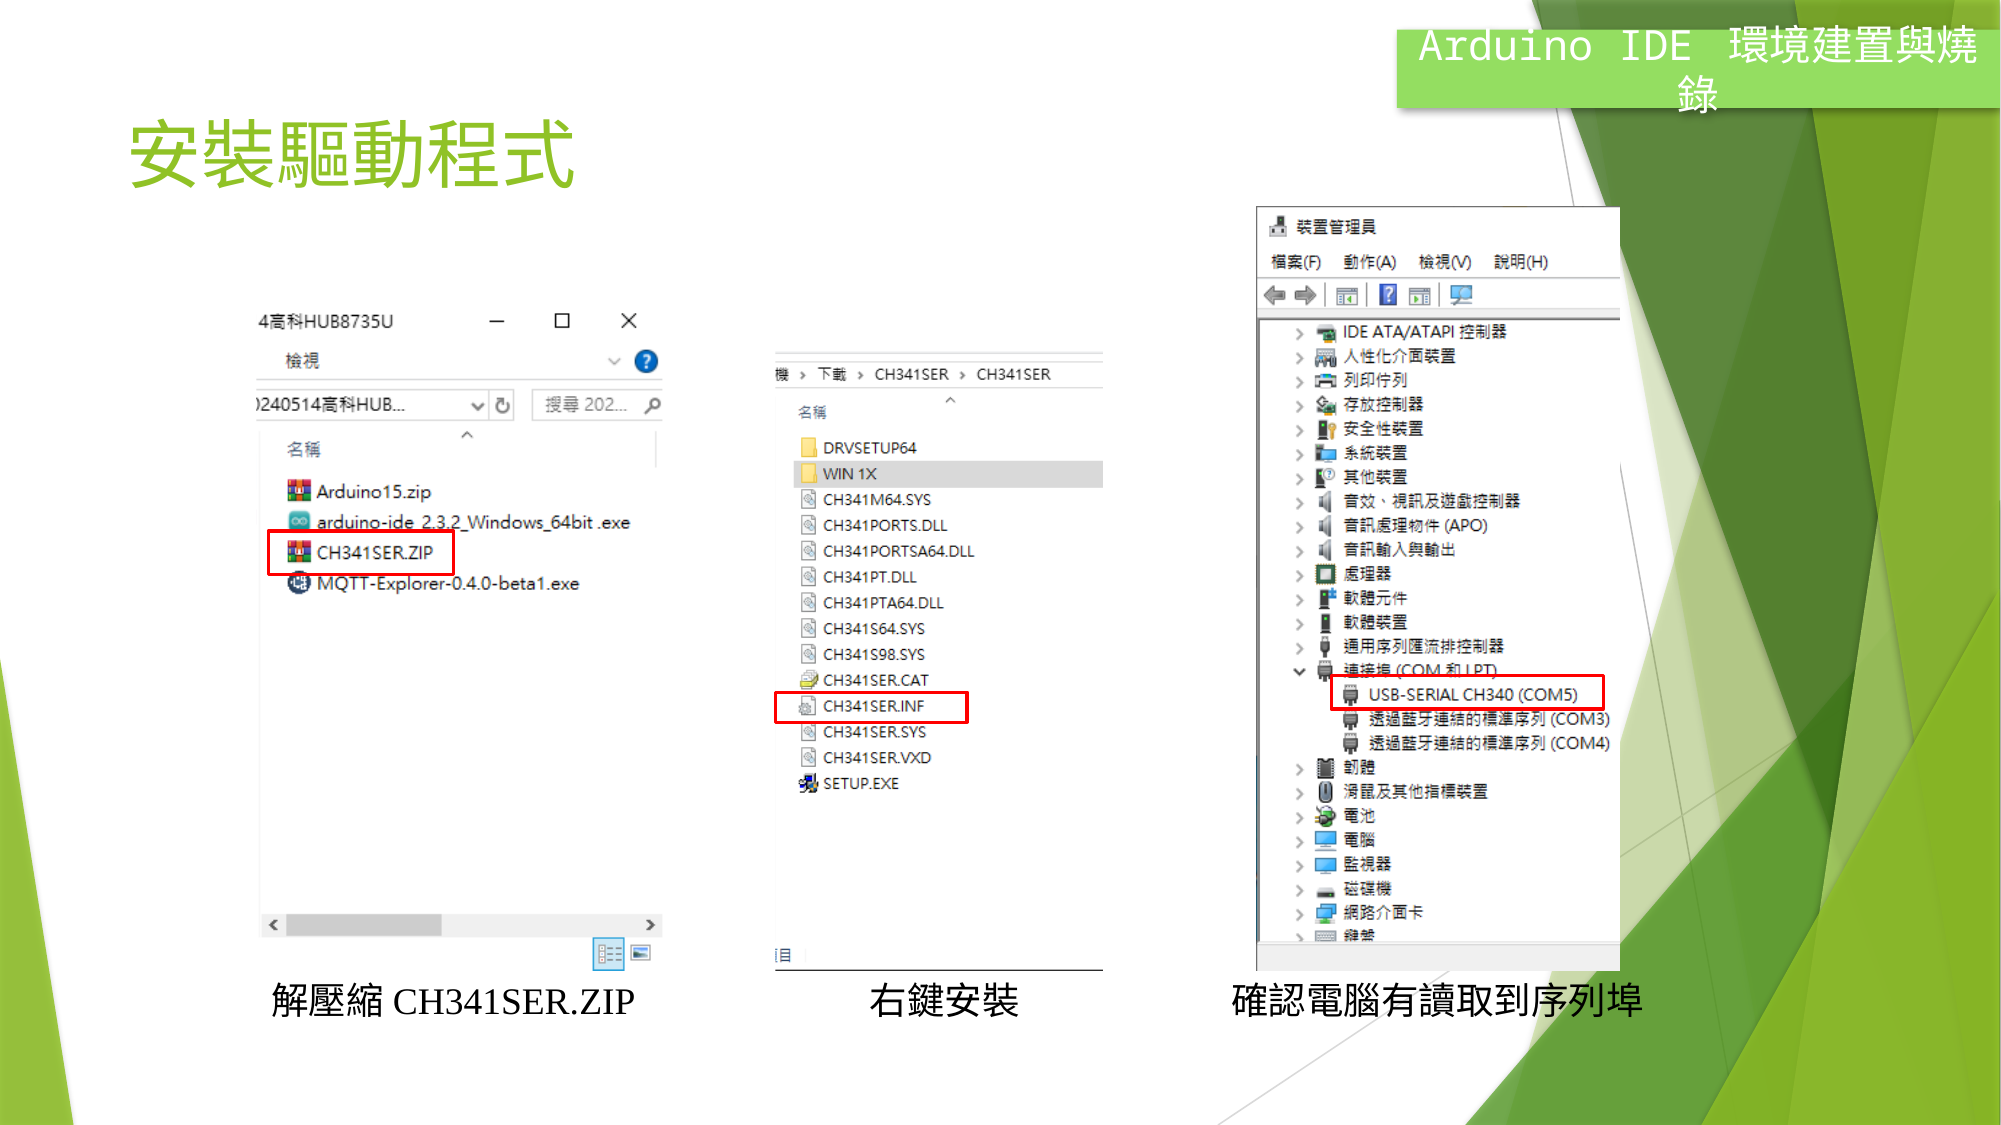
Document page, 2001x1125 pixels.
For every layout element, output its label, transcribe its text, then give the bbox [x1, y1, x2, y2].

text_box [774, 351, 1104, 1032]
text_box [1213, 206, 1662, 1032]
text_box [255, 299, 665, 1032]
text_box Arduino IDE 環境建置與燒錄 [1395, 28, 2000, 109]
title 安裝驅動程式 [111, 99, 1522, 317]
